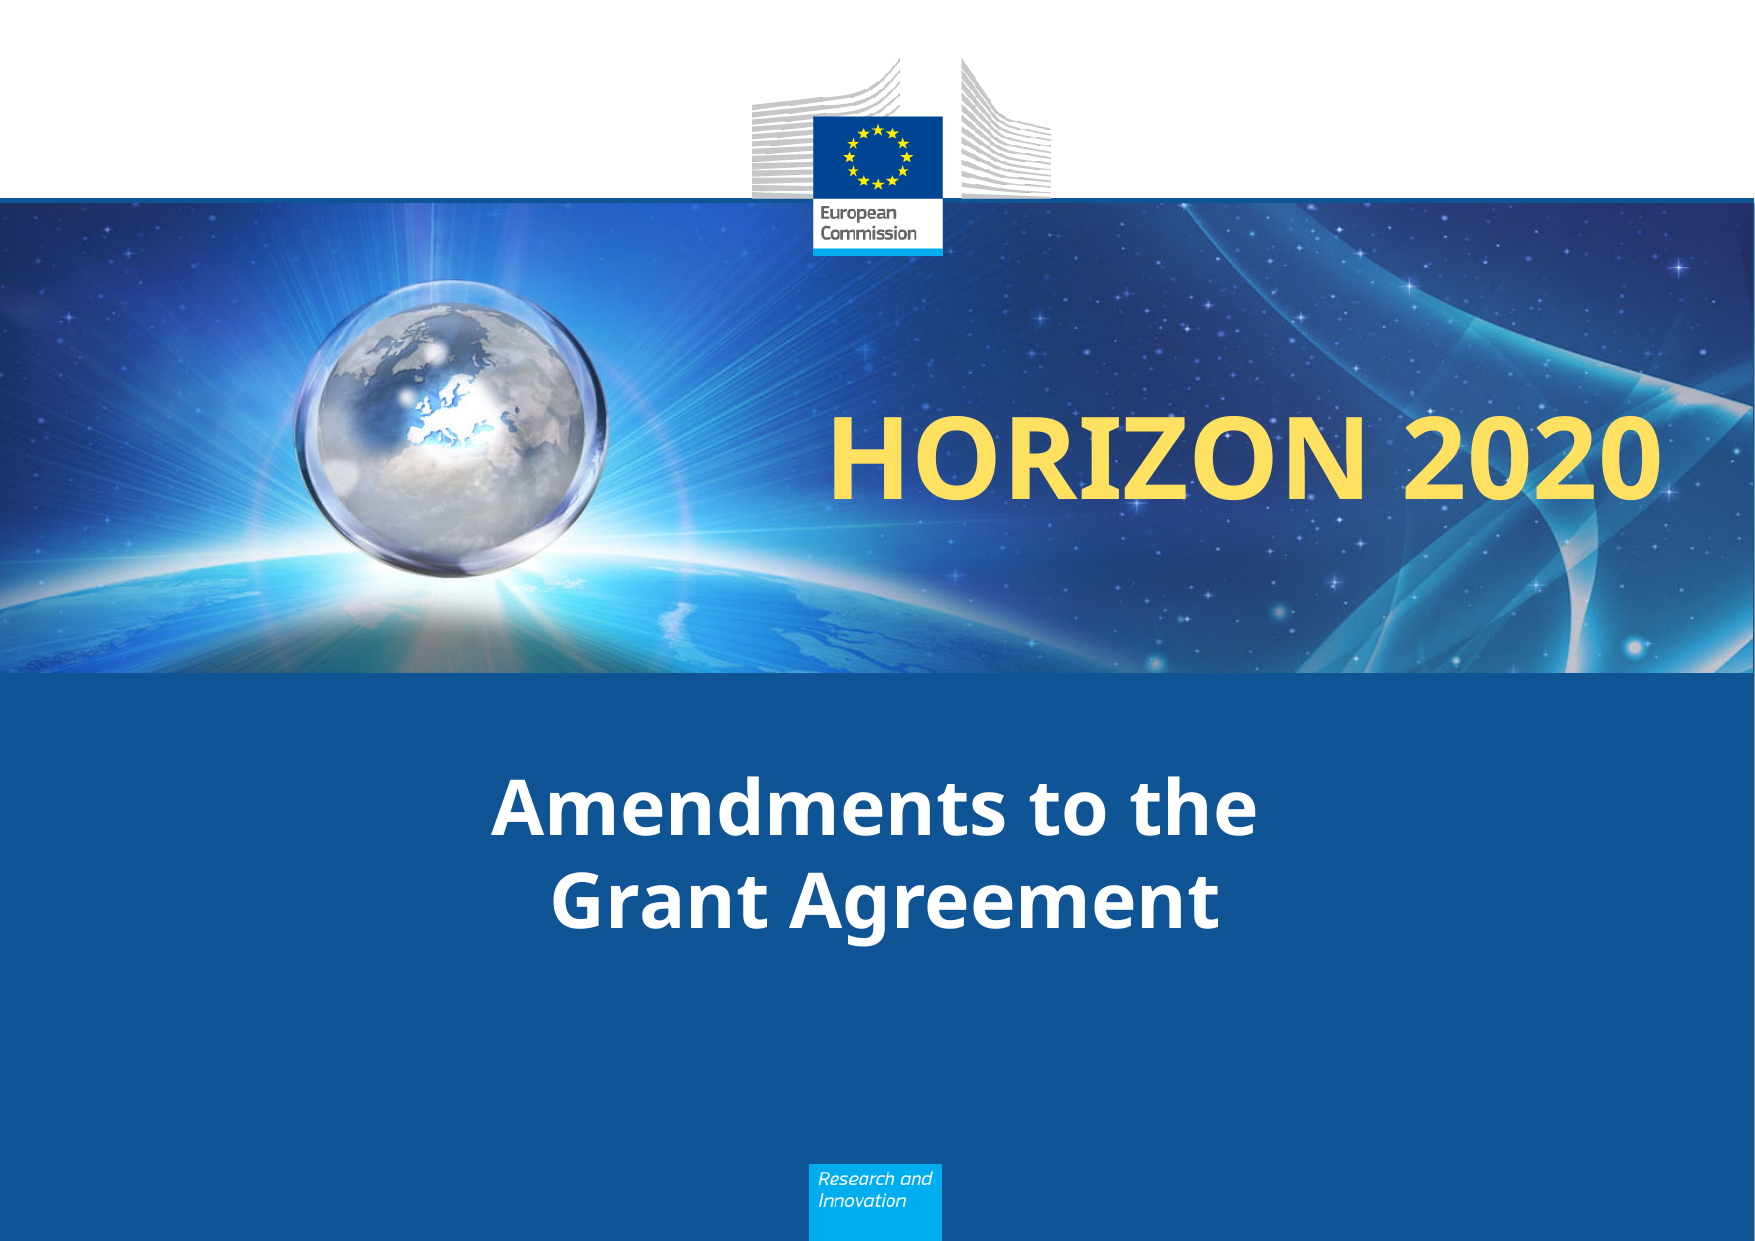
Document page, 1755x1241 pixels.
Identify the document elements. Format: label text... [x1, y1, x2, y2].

list Amendments to the Grant Agreement [47, 750, 1704, 1058]
picture [0, 58, 1753, 673]
